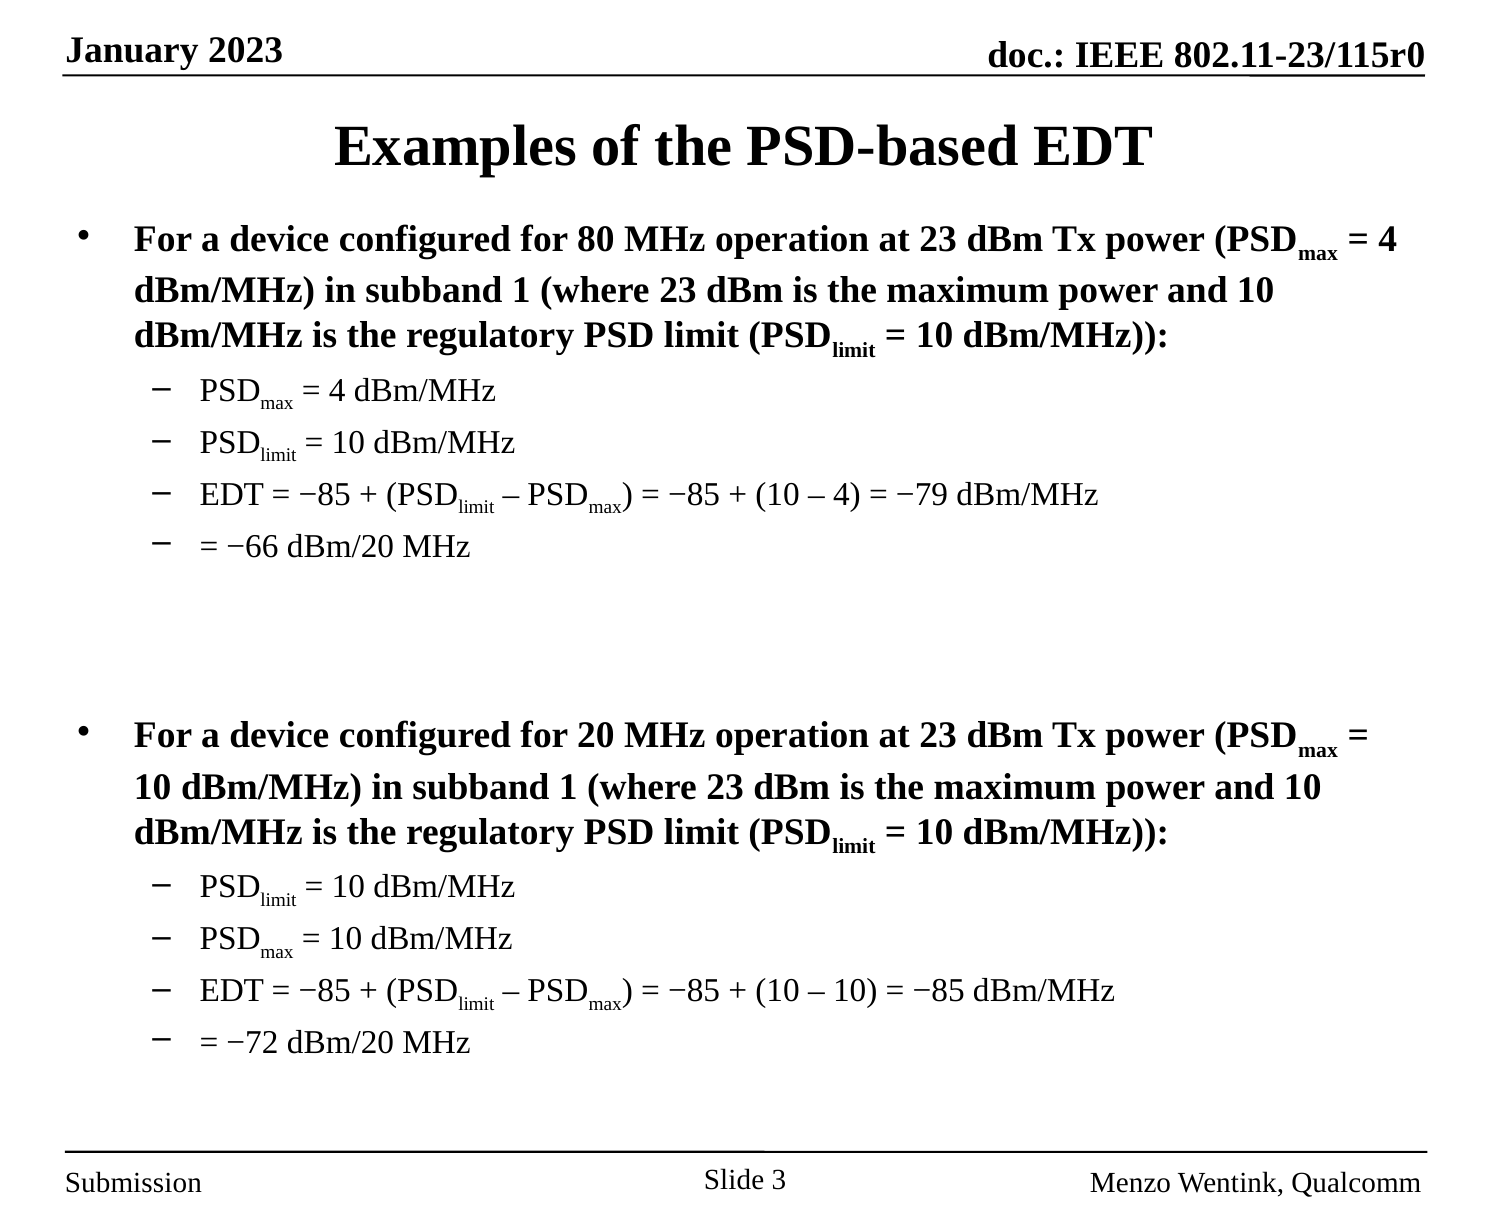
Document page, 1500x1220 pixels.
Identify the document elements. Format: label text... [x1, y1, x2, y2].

list For a device configured for 80 MHz operation at 23 dBm Tx power (PSDmax = 4 dBm/MHz) in subband 1 (where 23 dBm is the maximum power and 10 dBm/MHz is the regulatory PSD limit (PSDlimit = 10 dBm/MHz)): PSDmax = 4 dBm/MHz PSDlimit = 10 dBm/MHz EDT = −85 + (PSDlimit – PSDmax) = −85 + (10 – 4) = −79 dBm/MHz = −66 dBm/20 MHz For a device configured for 20 MHz operation at 23 dBm Tx power (PSDmax = 10 dBm/MHz) in subband 1 (where 23 dBm is the maximum power and 10 dBm/MHz is the regulatory PSD limit (PSDlimit = 10 dBm/MHz)): PSDlimit = 10 dBm/MHz PSDmax = 10 dBm/MHz EDT = −85 + (PSDlimit – PSDmax) = −85 + (10 – 10) = −85 dBm/MHz = −72 dBm/20 MHz [62, 206, 1426, 1148]
slide_number Slide 3 [693, 1160, 797, 1196]
title Examples of the PSD-based EDT [62, 78, 1426, 206]
